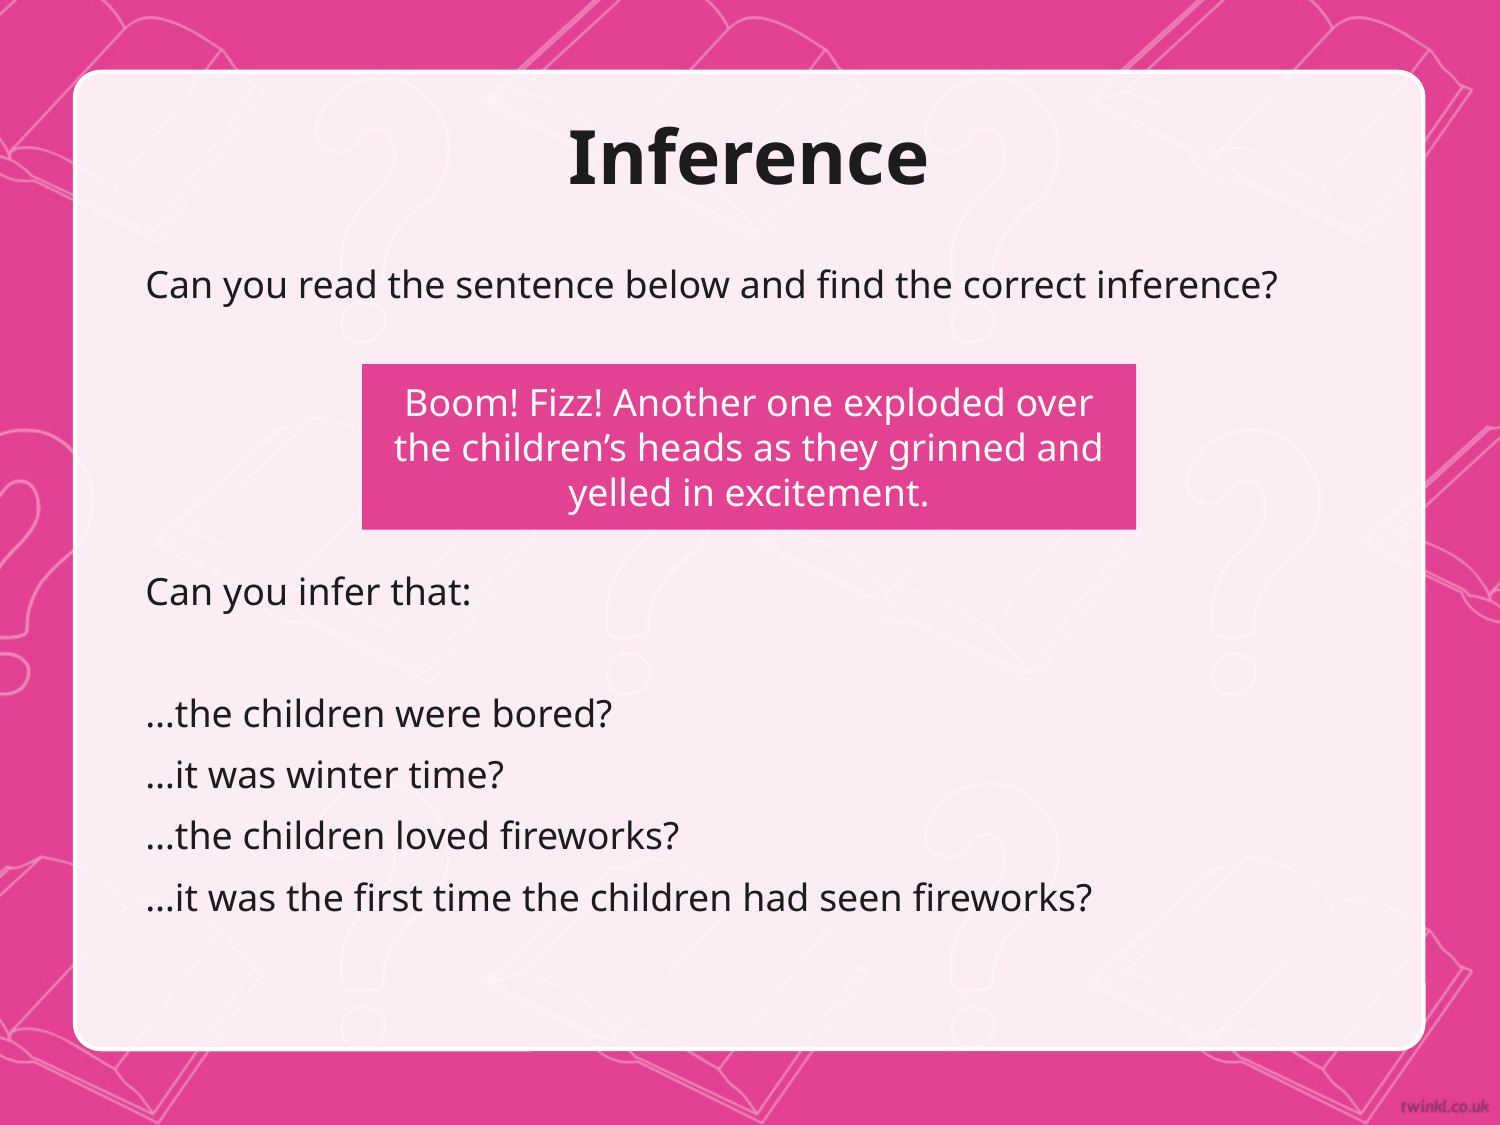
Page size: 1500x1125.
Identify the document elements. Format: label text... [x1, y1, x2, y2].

title Inference [73, 76, 1426, 244]
text_box Boom! Fizz! Another one exploded over the children’s heads as they grinned and yelled in excitement. [361, 363, 1137, 531]
picture [0, 0, 1500, 1125]
list Can you read the sentence below and find the correct inference? Can you infer that: …the children were bored? …it was winter time? …the children loved fireworks? …it was the first time the children had seen fireworks? [126, 246, 1374, 1001]
